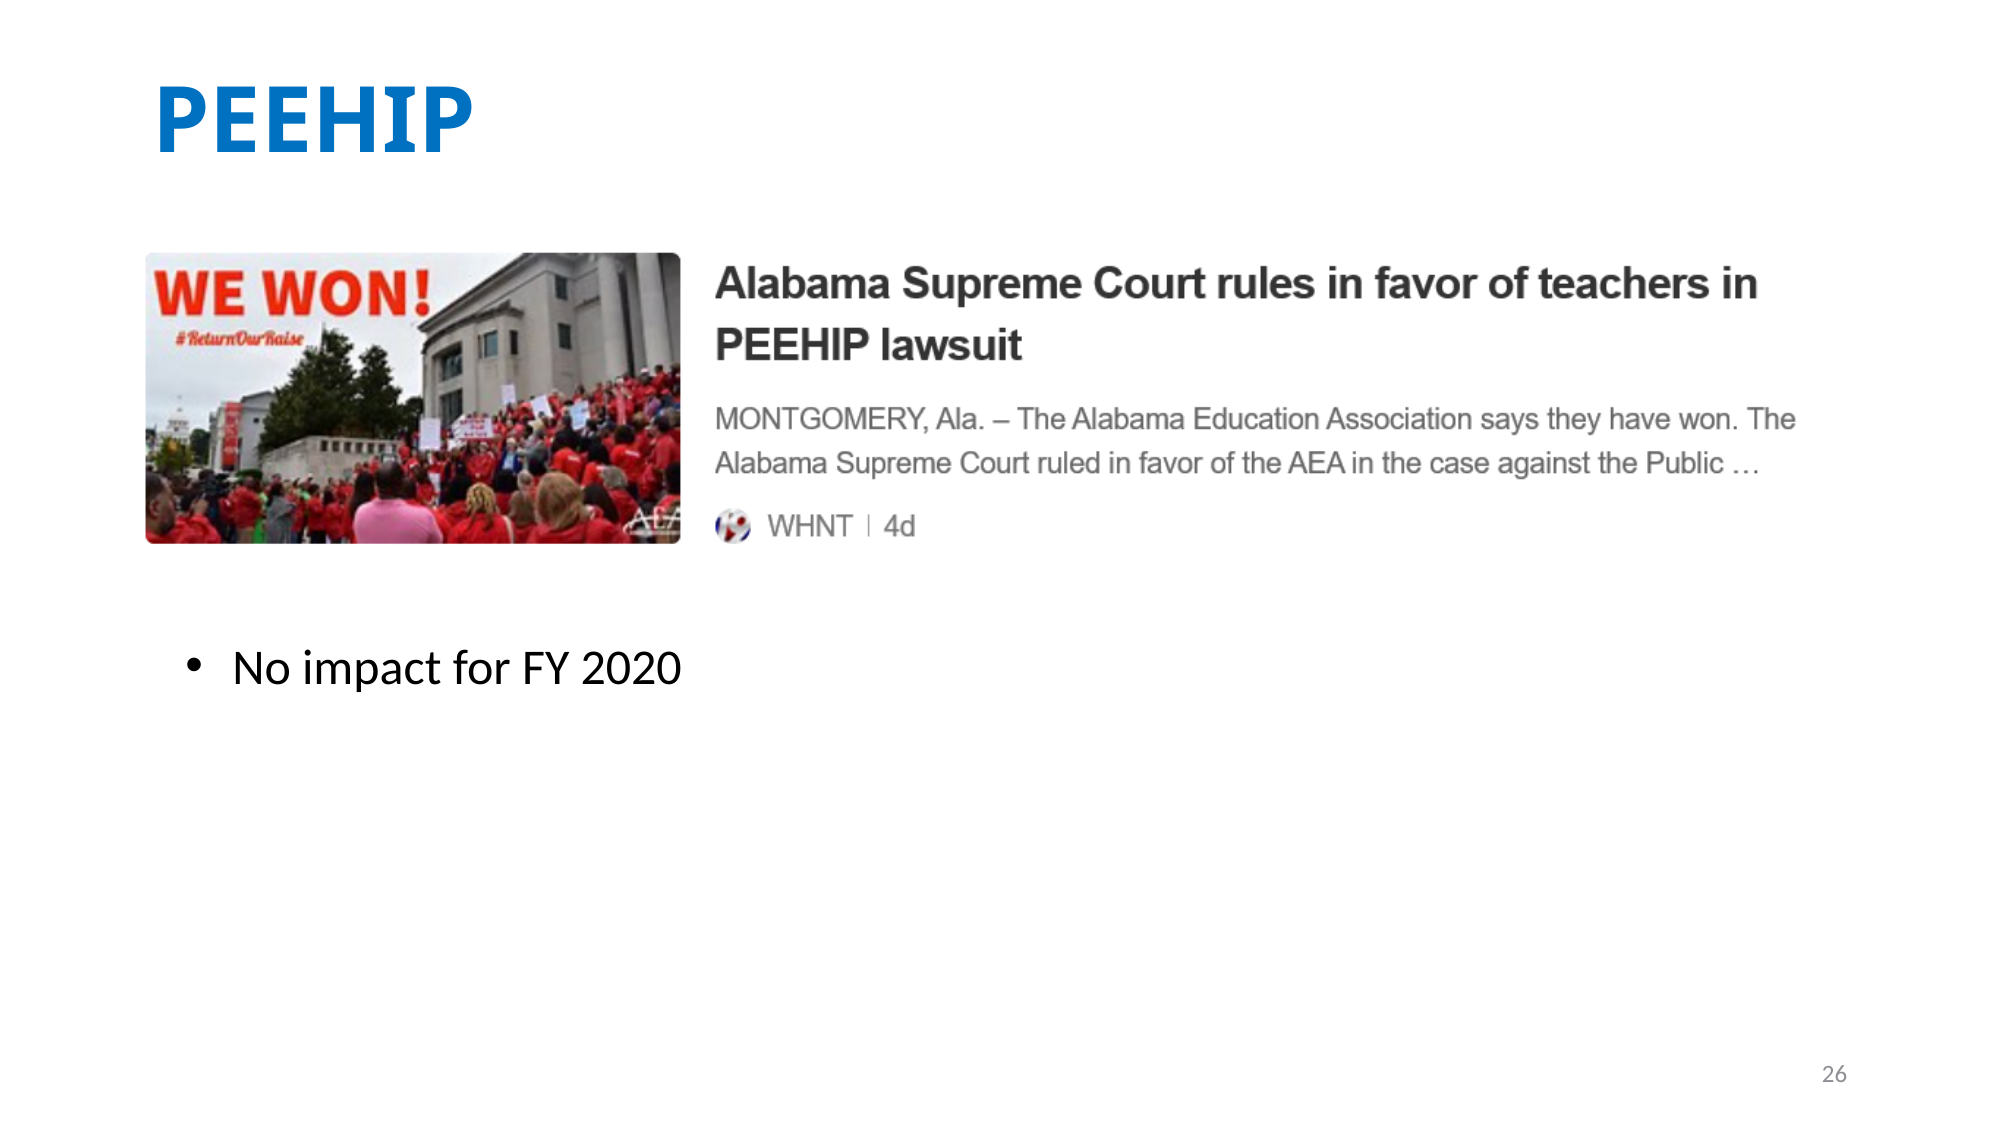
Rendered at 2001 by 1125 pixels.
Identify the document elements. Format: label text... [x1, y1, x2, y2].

title PEEHIP [137, 14, 1863, 231]
slide_number 26 [1412, 1042, 1863, 1103]
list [137, 231, 1863, 569]
text_box No impact for FY 2020 [170, 626, 1830, 702]
